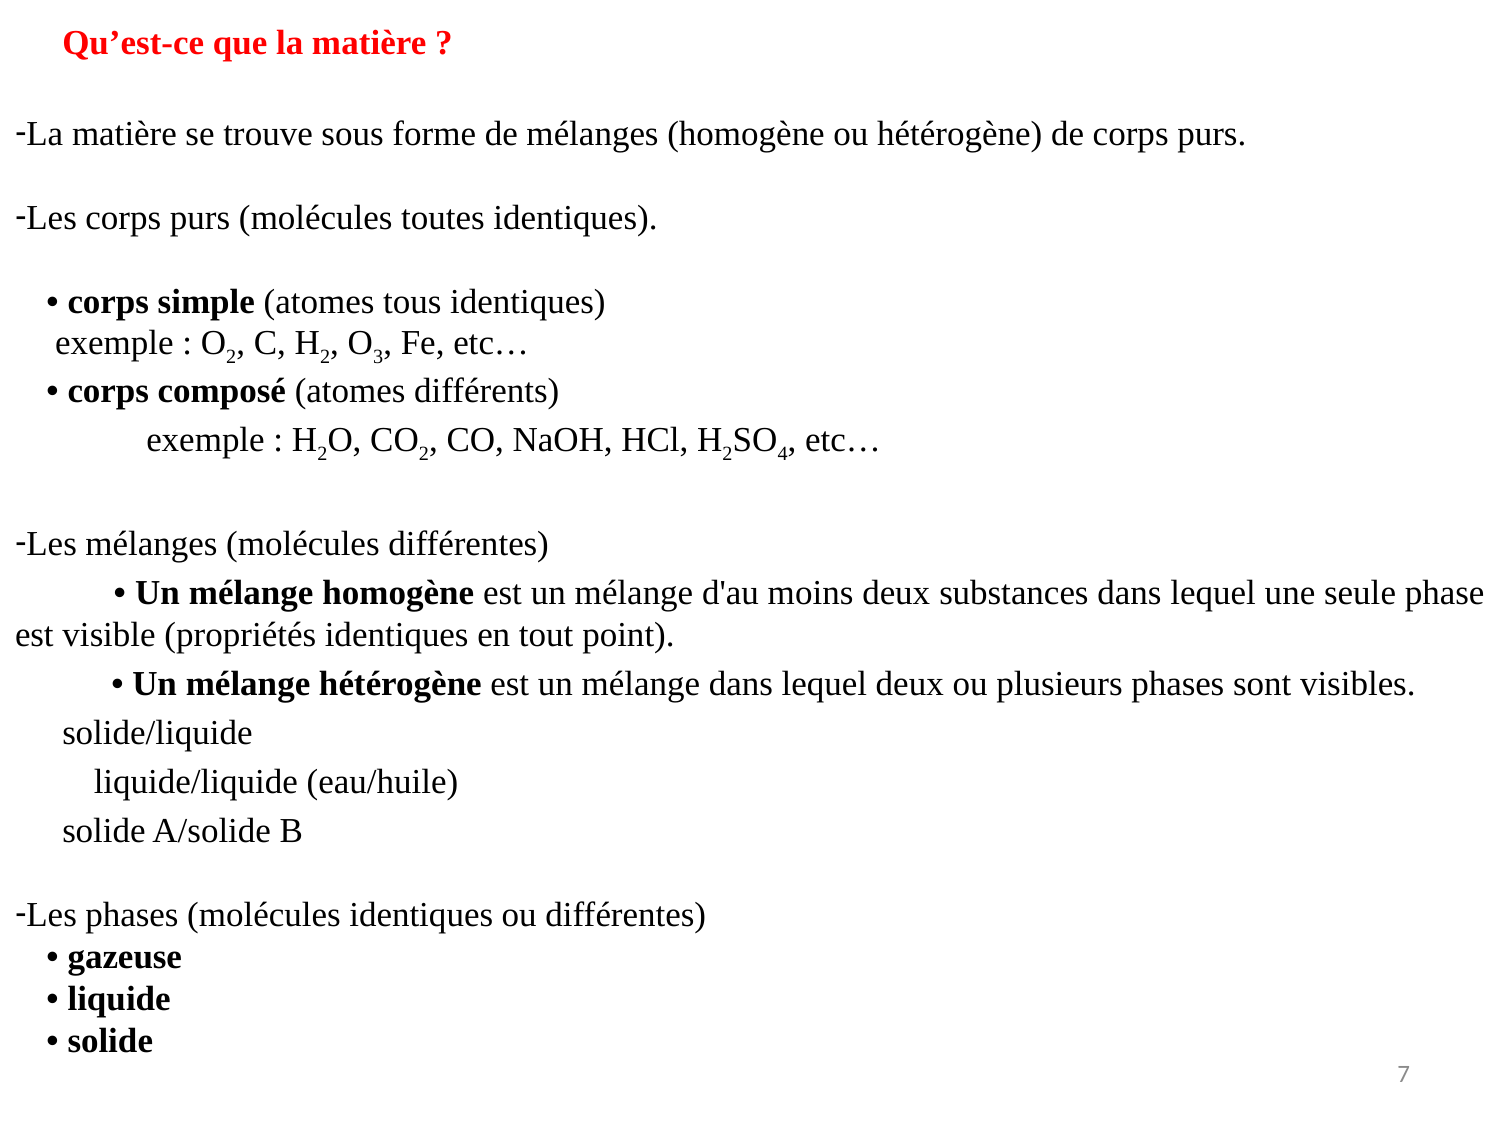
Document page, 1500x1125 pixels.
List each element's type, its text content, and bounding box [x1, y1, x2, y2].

slide_number 7 [1074, 1042, 1425, 1103]
list Qu’est-ce que la matière ? La matière se trouve sous forme de mélanges (homogène ou hétérogène) de corps purs. Les corps purs (molécules toutes identiques). • corps simple (atomes tous identiques) exemple : O2, C, H2, O3, Fe, etc… • corps composé (atomes différents) exemple : H2O, CO2, CO, NaOH, HCl, H2SO4, etc… Les mélanges (molécules différentes) • Un mélange homogène est un mélange d'au moins deux substances dans lequel une seule phase est visible (propriétés identiques en tout point). • Un mélange hétérogène est un mélange dans lequel deux ou plusieurs phases sont visibles. solide/liquide liquide/liquide (eau/huile) solide A/solide B Les phases (molécules identiques ou différentes) • gazeuse • liquide • solide [0, 11, 1500, 1125]
